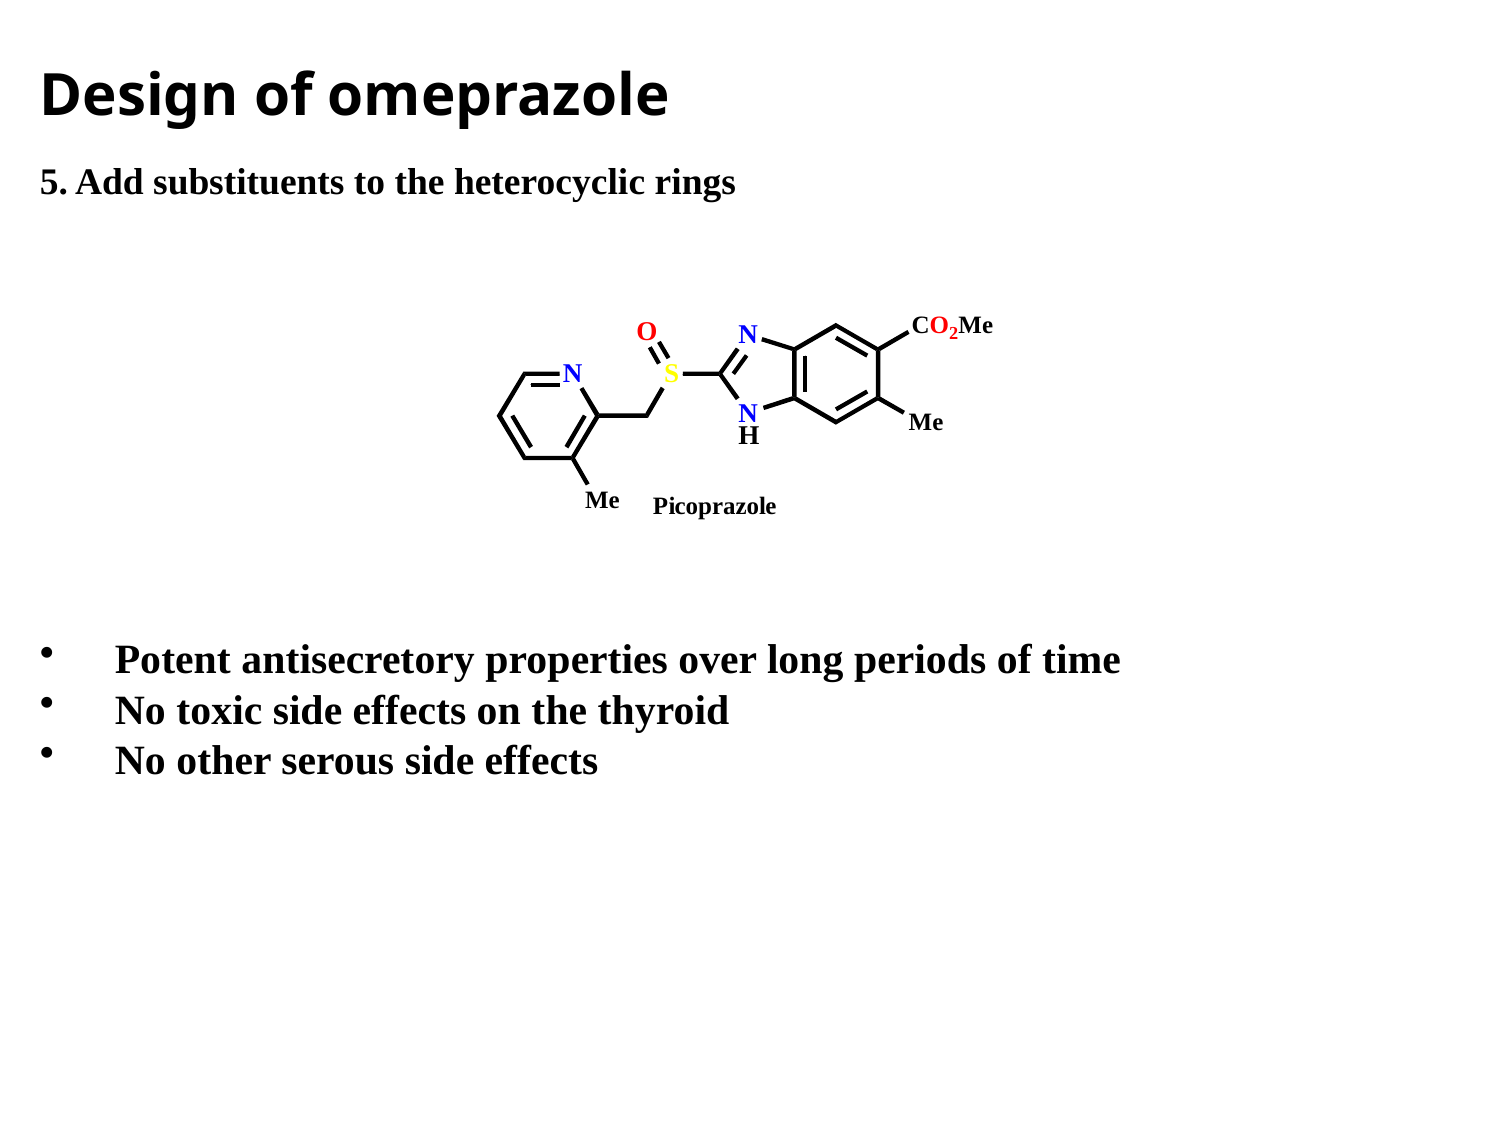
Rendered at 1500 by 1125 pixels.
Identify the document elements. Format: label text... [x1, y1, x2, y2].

text_box 5. Add substituents to the heterocyclic rings [24, 149, 1500, 210]
picture [487, 312, 997, 525]
text_box Design of omeprazole [24, 50, 1500, 135]
text_box Potent antisecretory properties over long periods of time No toxic side effects on the thyroid No other serous side effects [24, 624, 1425, 790]
